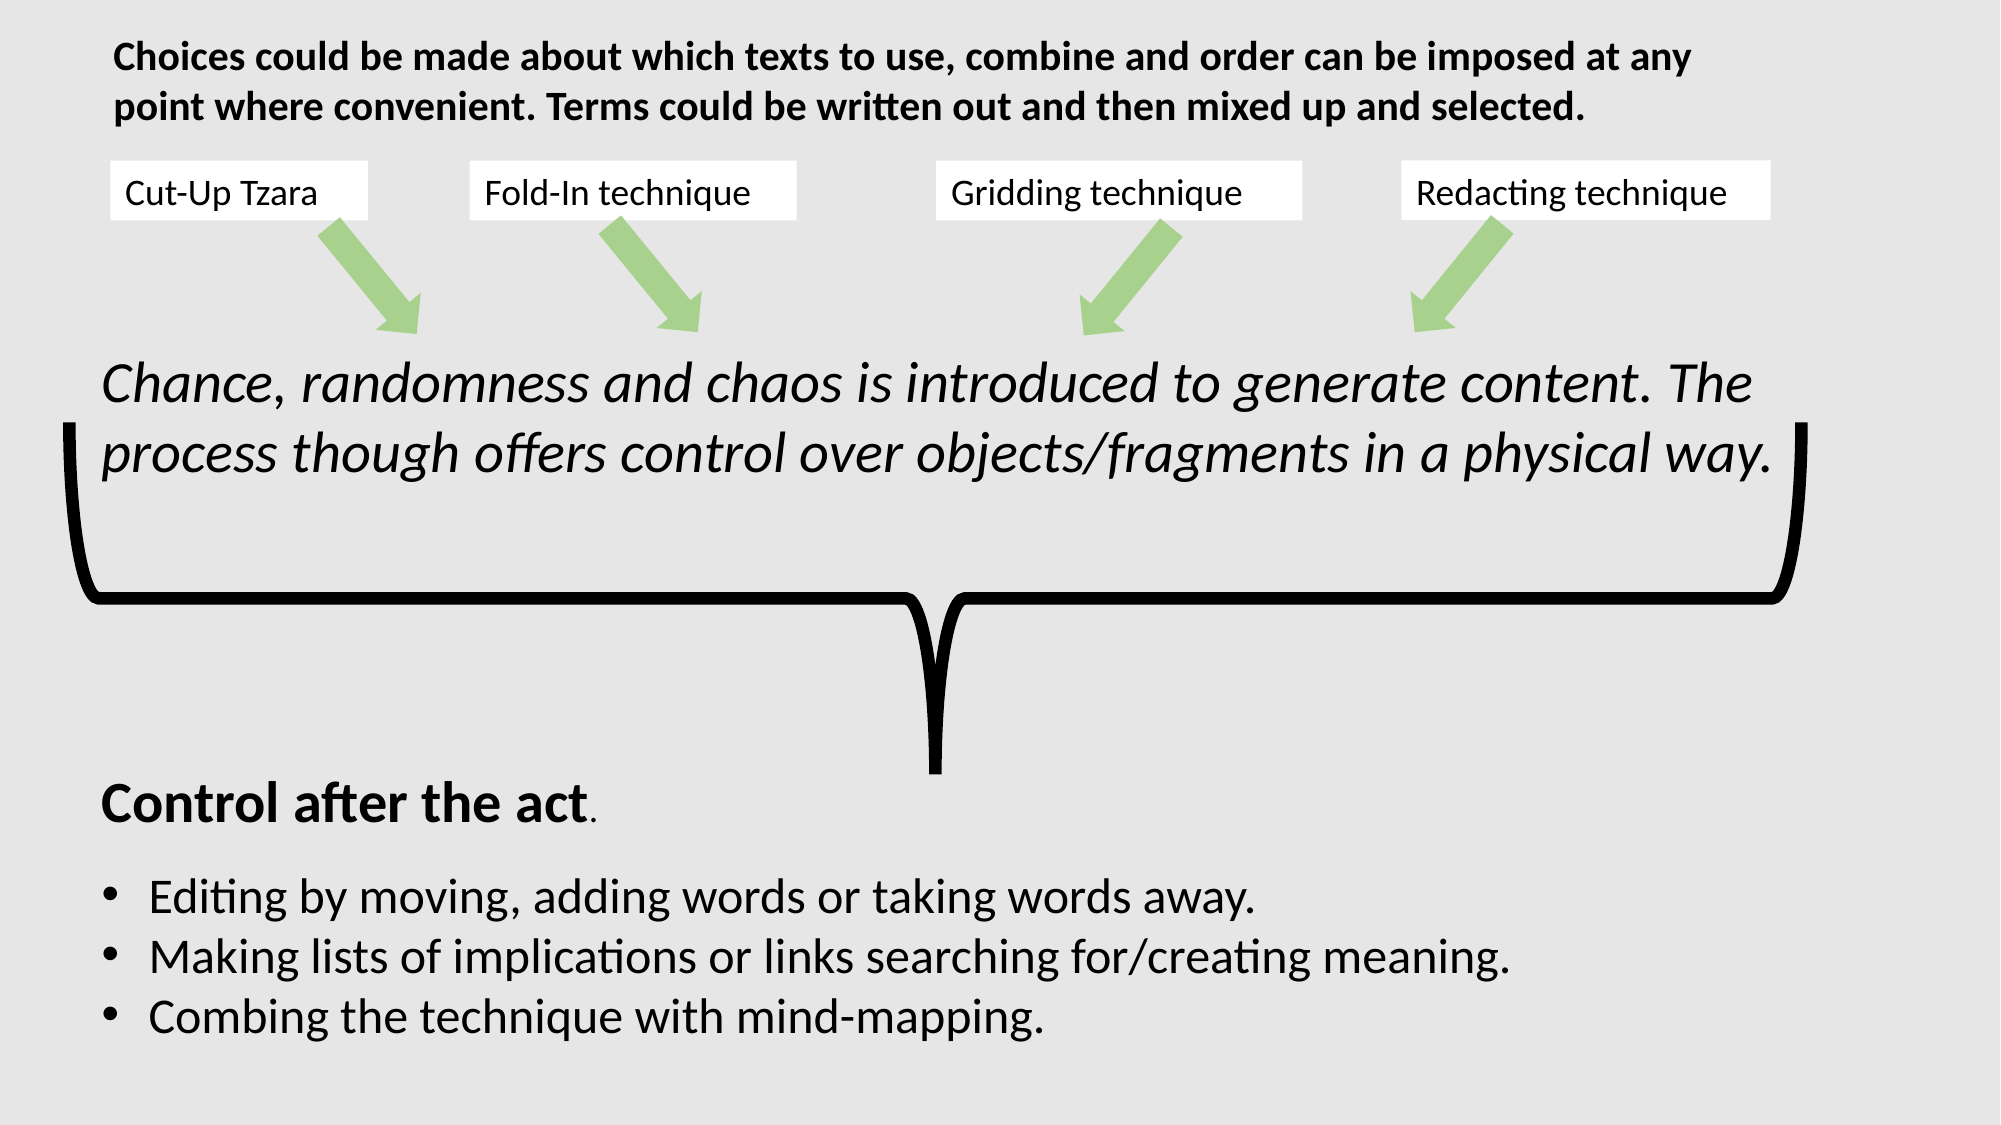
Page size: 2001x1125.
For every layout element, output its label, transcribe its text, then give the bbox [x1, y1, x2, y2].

text_box Cut-Up Tzara [110, 160, 368, 221]
text_box Gridding technique [936, 160, 1303, 221]
text_box [1078, 216, 1185, 337]
text_box Choices could be made about which texts to use, combine and order can be imposed at any point where convenient. Terms could be written out and then mixed up and selected. [98, 21, 1714, 137]
text_box Redacting technique [1401, 160, 1771, 221]
text_box Control after the act. [86, 756, 634, 842]
text_box Chance, randomness and chaos is introduced to generate content. The process though offers control over objects/fragments in a physical way. [86, 337, 1842, 492]
text_box [596, 213, 704, 334]
text_box Fold-In technique [469, 160, 797, 221]
text_box [315, 215, 422, 336]
text_box [1409, 213, 1516, 334]
text_box Editing by moving, adding words or taking words away. Making lists of implications or links searching for/creating meaning. Combing the technique with mind-mapping. [86, 855, 1815, 1051]
text_box [68, 422, 1800, 775]
